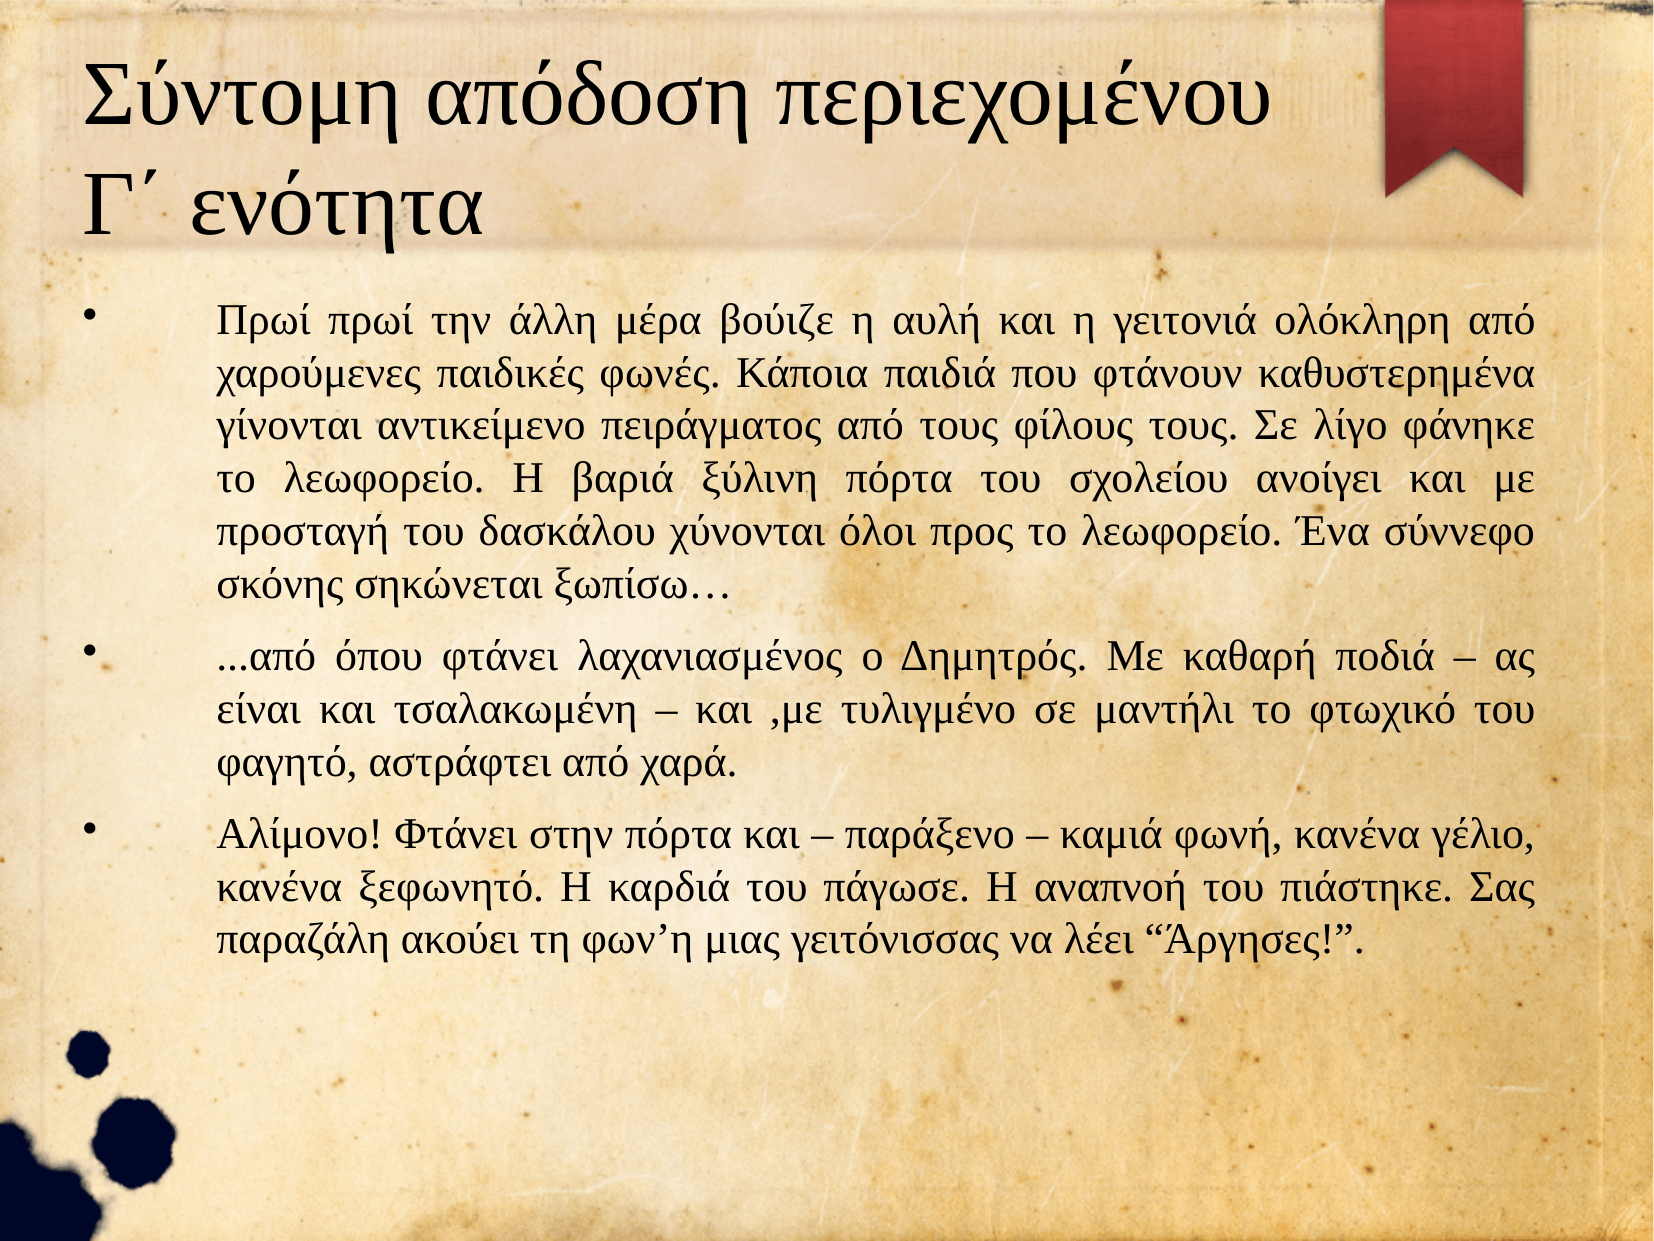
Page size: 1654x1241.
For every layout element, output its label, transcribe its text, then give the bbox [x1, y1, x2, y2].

text_box Πρωί πρωί την άλλη μέρα βούιζε η αυλή και η γειτονιά ολόκληρη από χαρούμενες παιδικές φωνές. Κάποια παιδιά που φτάνουν καθυστερημένα γίνονται αντικείμενο πειράγματος από τους φίλους τους. Σε λίγο φάνηκε το λεωφορείο. Η βαριά ξύλινη πόρτα του σχολείου ανοίγει και με προσταγή του δασκάλου χύνονται όλοι προς το λεωφορείο. Ένα σύννεφο σκόνης σηκώνεται ξωπίσω… ...από όπου φτάνει λαχανιασμένος ο Δημητρός. Με καθαρή ποδιά – ας είναι και τσαλακωμένη – και ,με τυλιγμένο σε μαντήλι το φτωχικό του φαγητό, αστράφτει από χαρά. Αλίμονο! Φτάνει στην πόρτα και – παράξενο – καμιά φωνή, κανένα γέλιο, κανένα ξεφωνητό. Η καρδιά του πάγωσε. Η αναπνοή του πιάστηκε. Σας παραζάλη ακούει τη φων’η μιας γειτόνισσας να λέει “Άργησες!”. [82, 290, 1538, 1010]
text_box Σύντομη απόδοση περιεχομένου Γ΄ ενότητα [82, 41, 1347, 245]
picture [0, 0, 1654, 1241]
